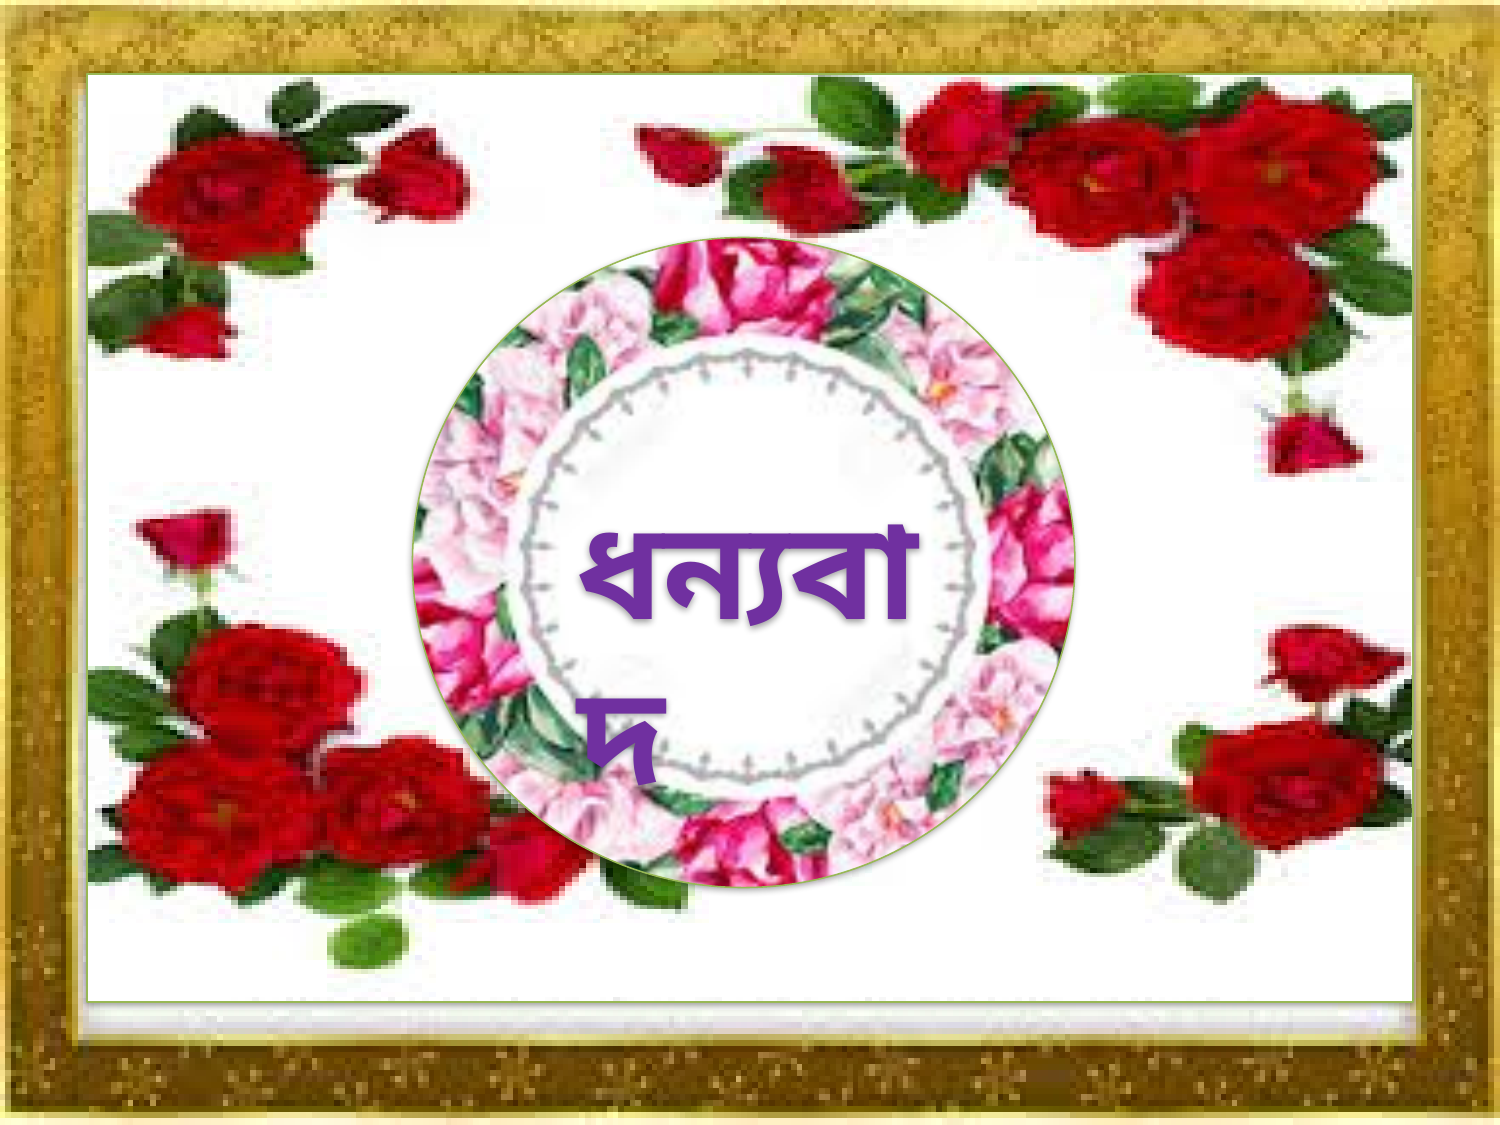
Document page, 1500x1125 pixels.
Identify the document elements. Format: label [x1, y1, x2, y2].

text_box [0, 0, 1500, 1125]
